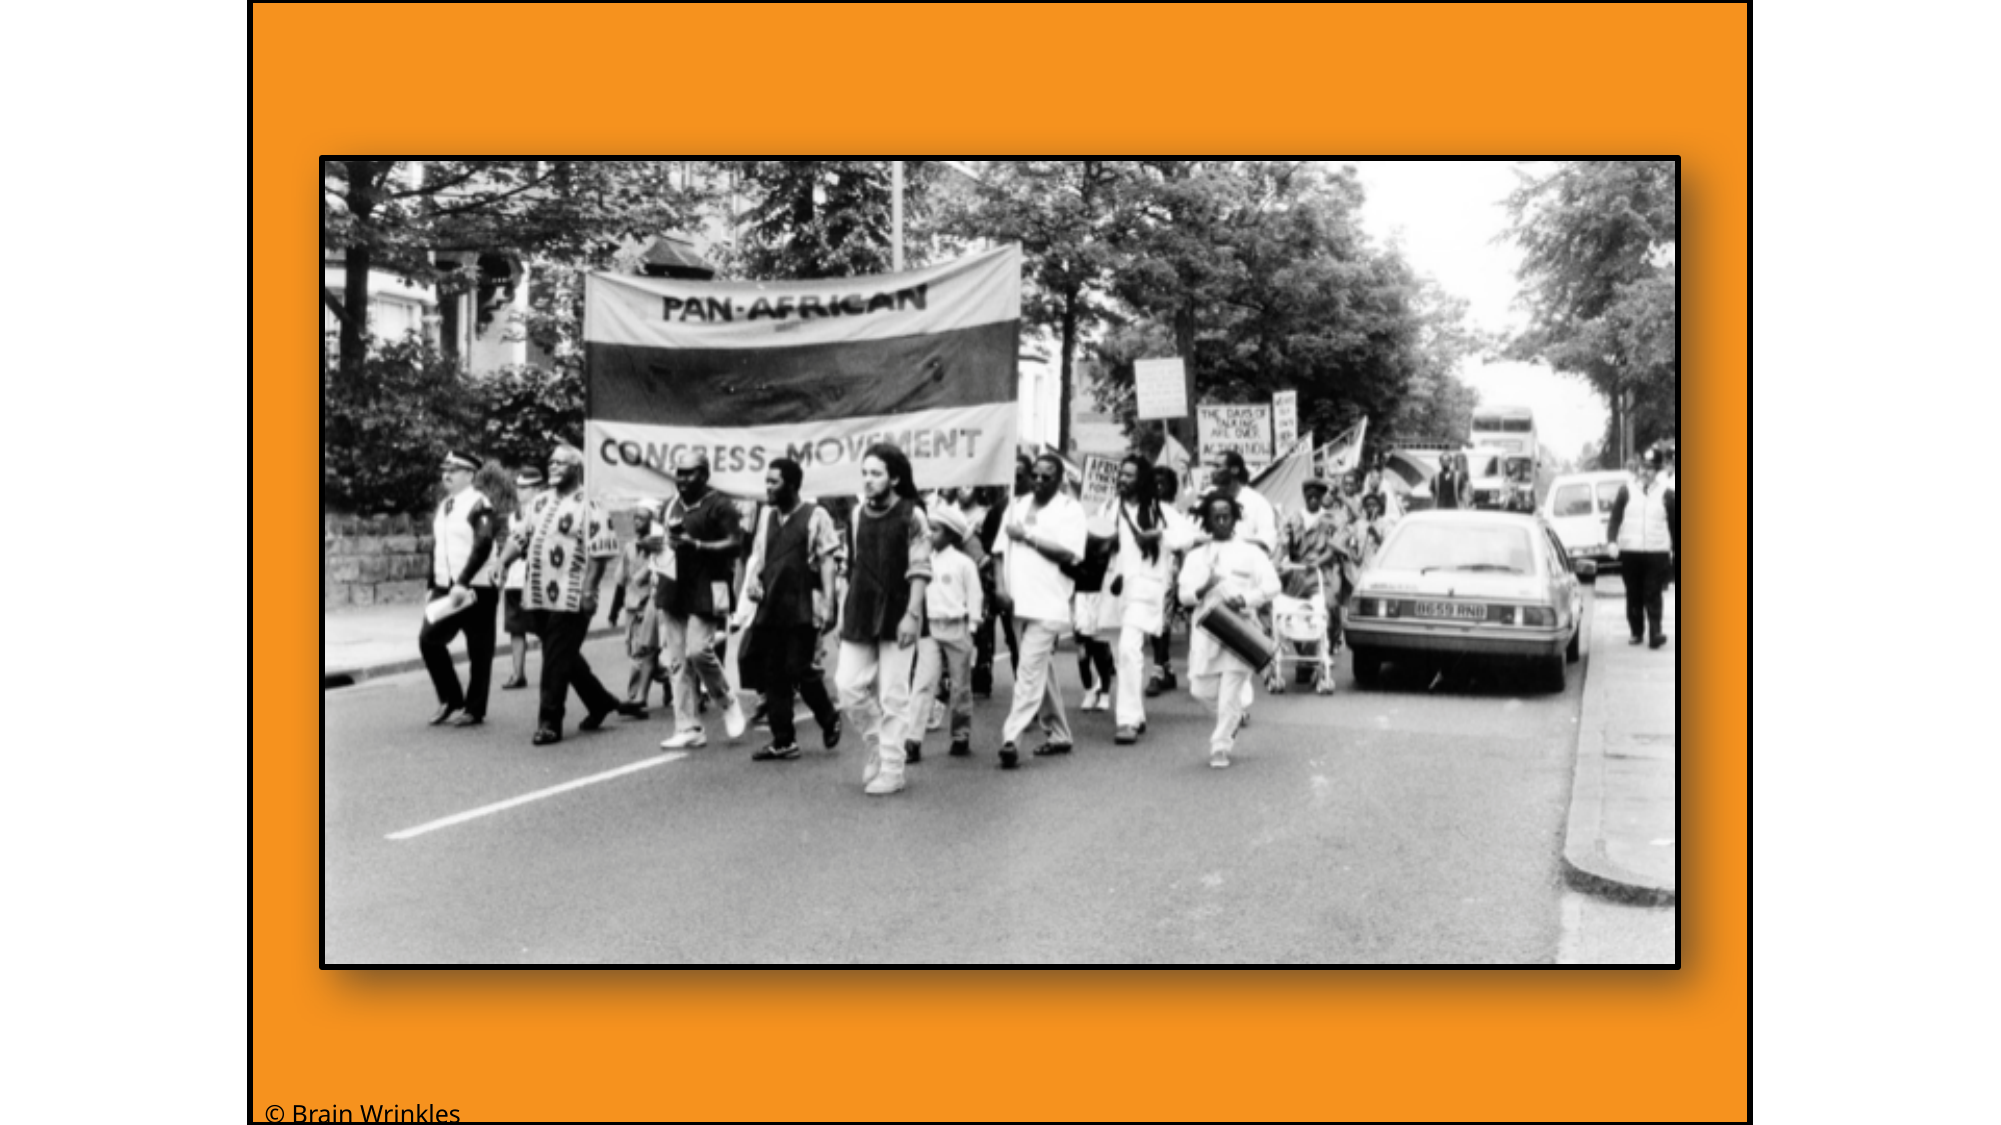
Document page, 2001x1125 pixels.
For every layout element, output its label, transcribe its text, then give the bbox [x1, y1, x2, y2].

text_box [249, 0, 1751, 1125]
picture [324, 160, 1675, 964]
text_box © Brain Wrinkles [249, 1091, 686, 1125]
